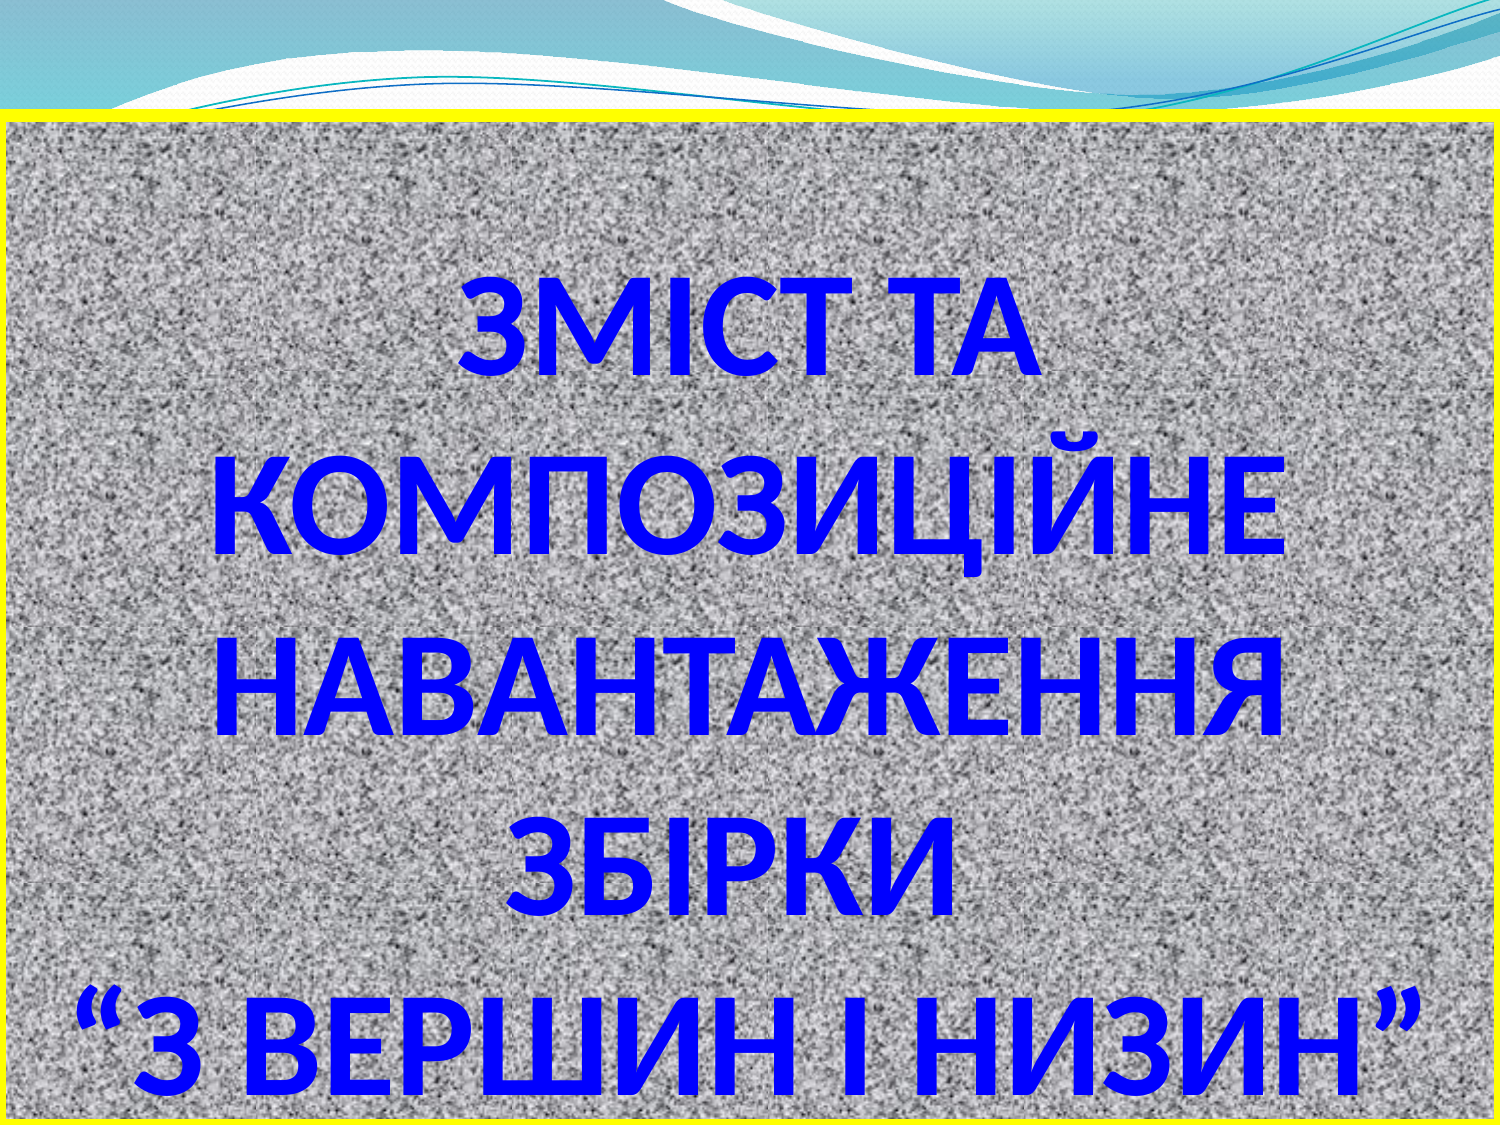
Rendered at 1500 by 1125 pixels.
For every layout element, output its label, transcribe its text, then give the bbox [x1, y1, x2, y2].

title ЗМІСТ ТА КОМПОЗИЦІЙНЕ НАВАНТАЖЕННЯ ЗБІРКИ “З ВЕРШИН І НИЗИН” [0, 115, 1500, 1125]
